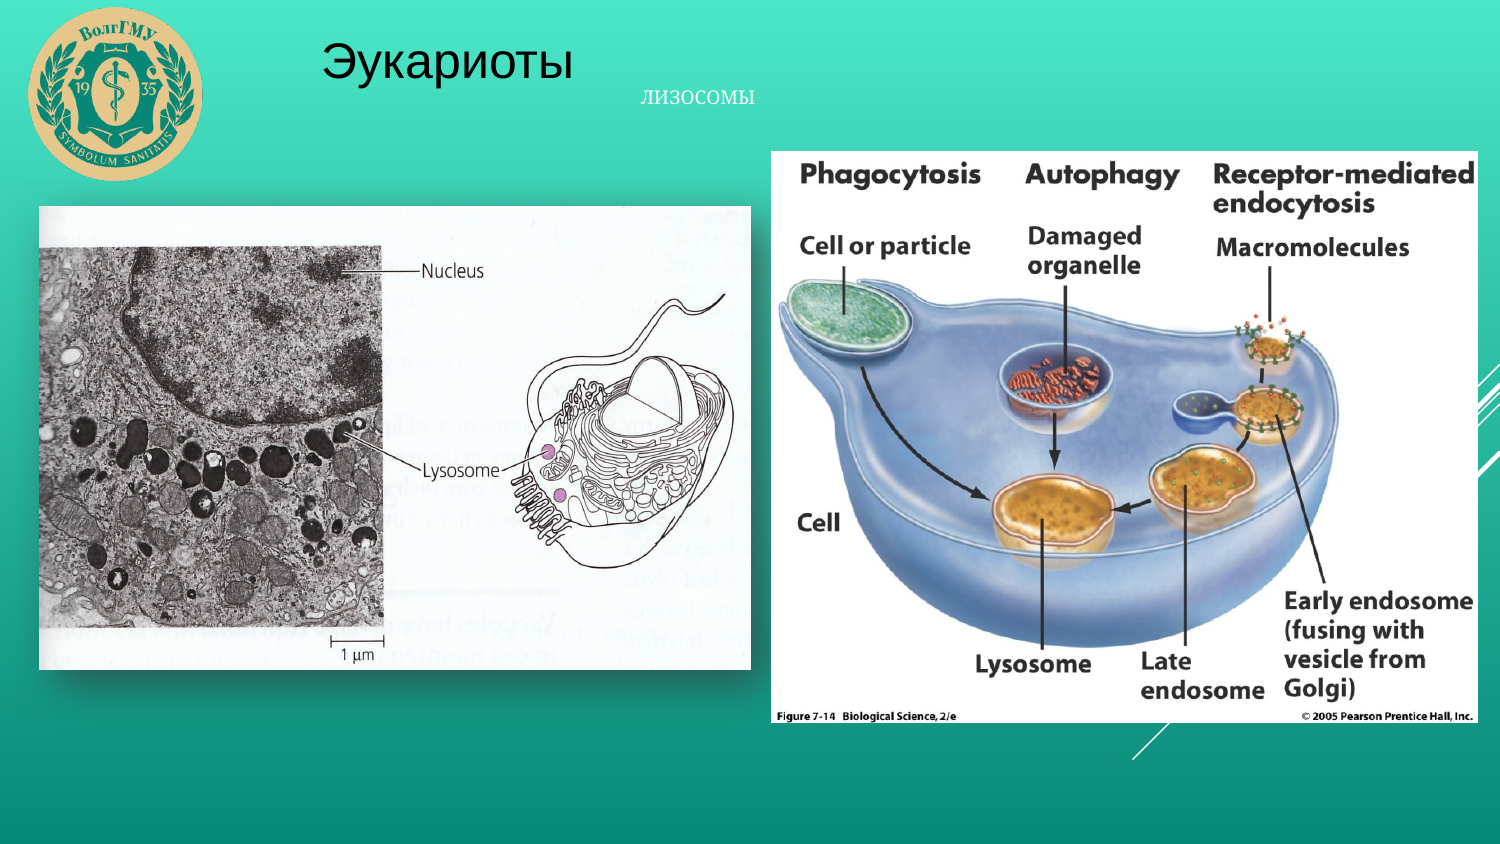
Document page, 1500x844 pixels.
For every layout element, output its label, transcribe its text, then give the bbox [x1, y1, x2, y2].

picture [27, 6, 207, 181]
picture [770, 151, 1478, 723]
title лизосомы [629, 79, 1240, 115]
picture [39, 205, 751, 671]
text_box Эукариоты [310, 22, 834, 94]
